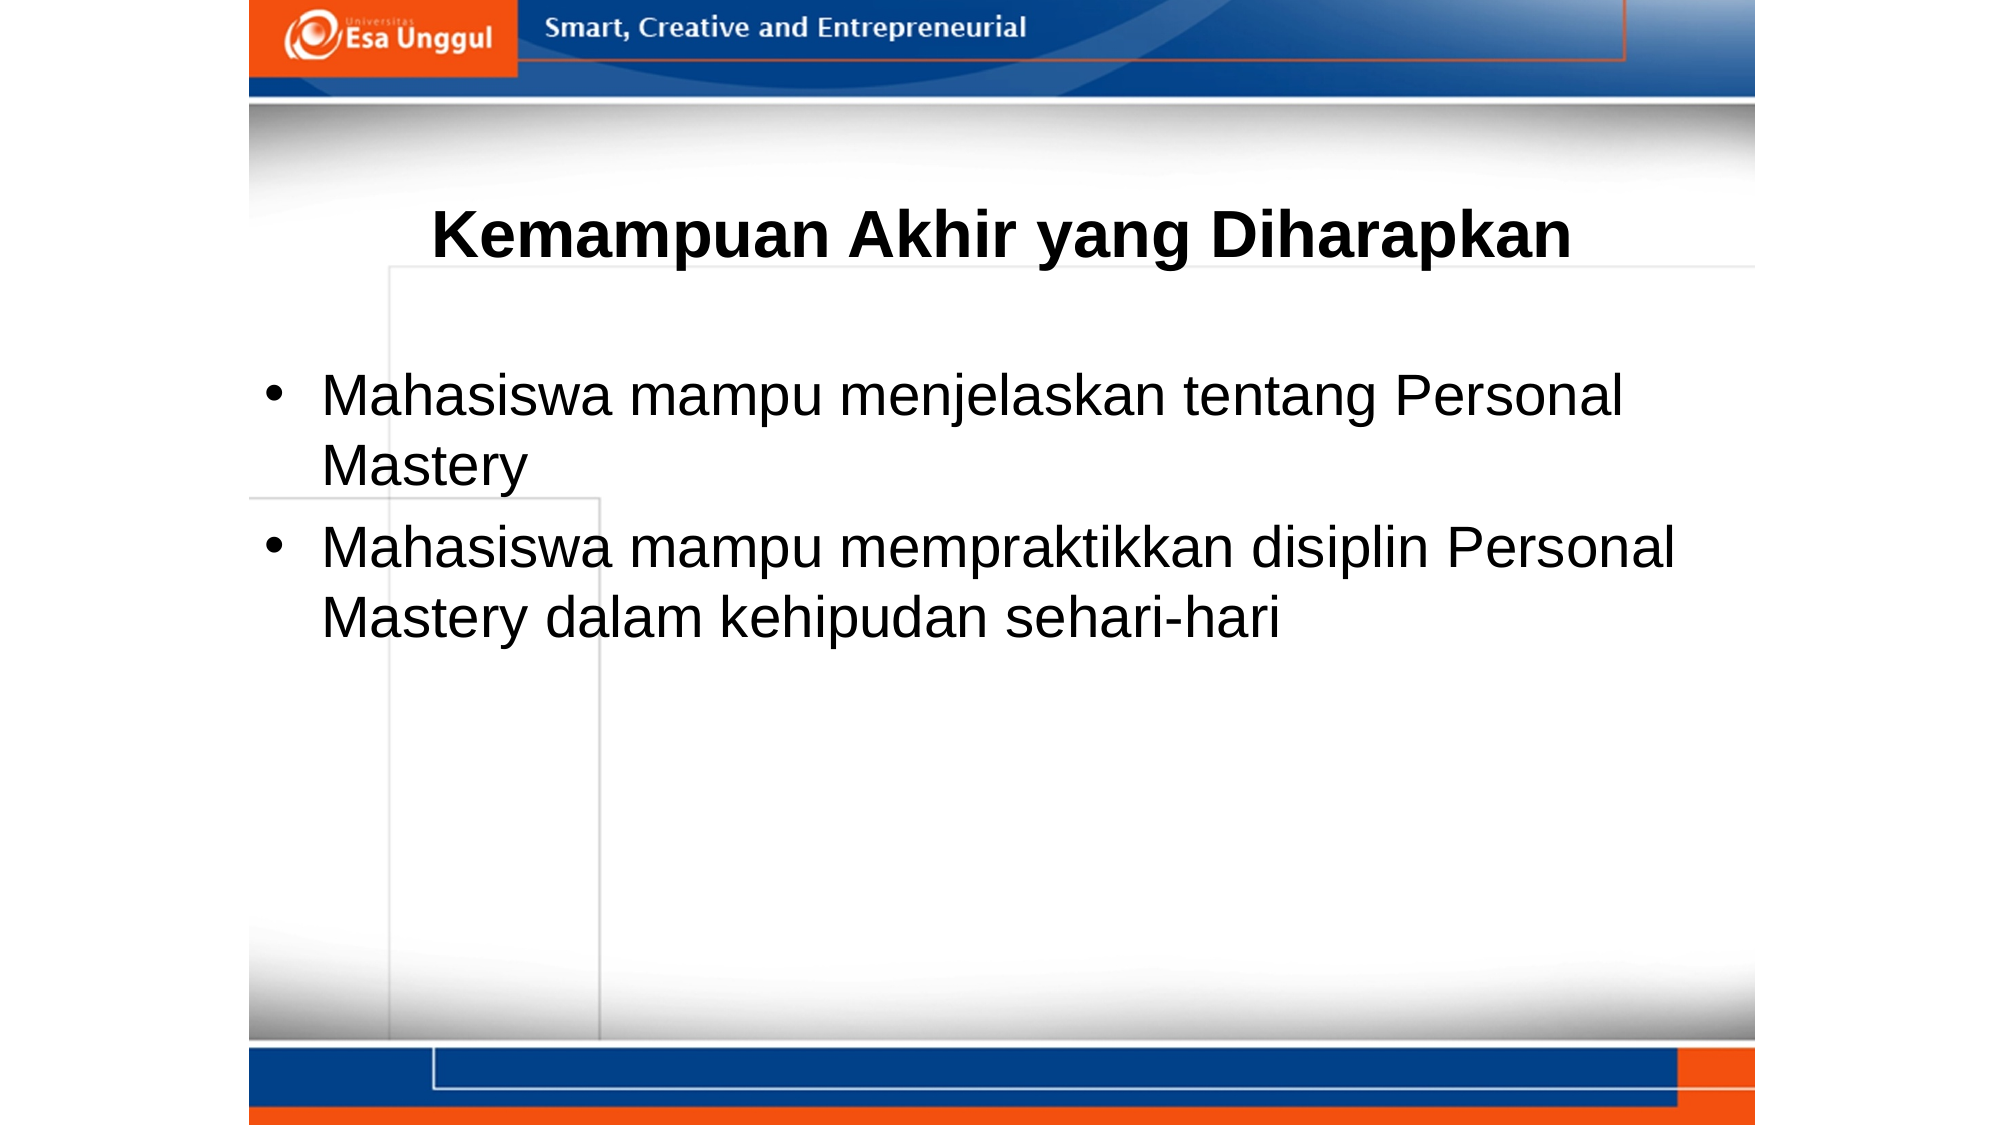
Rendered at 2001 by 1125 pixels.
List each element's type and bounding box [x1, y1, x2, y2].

picture [249, 0, 1755, 1125]
